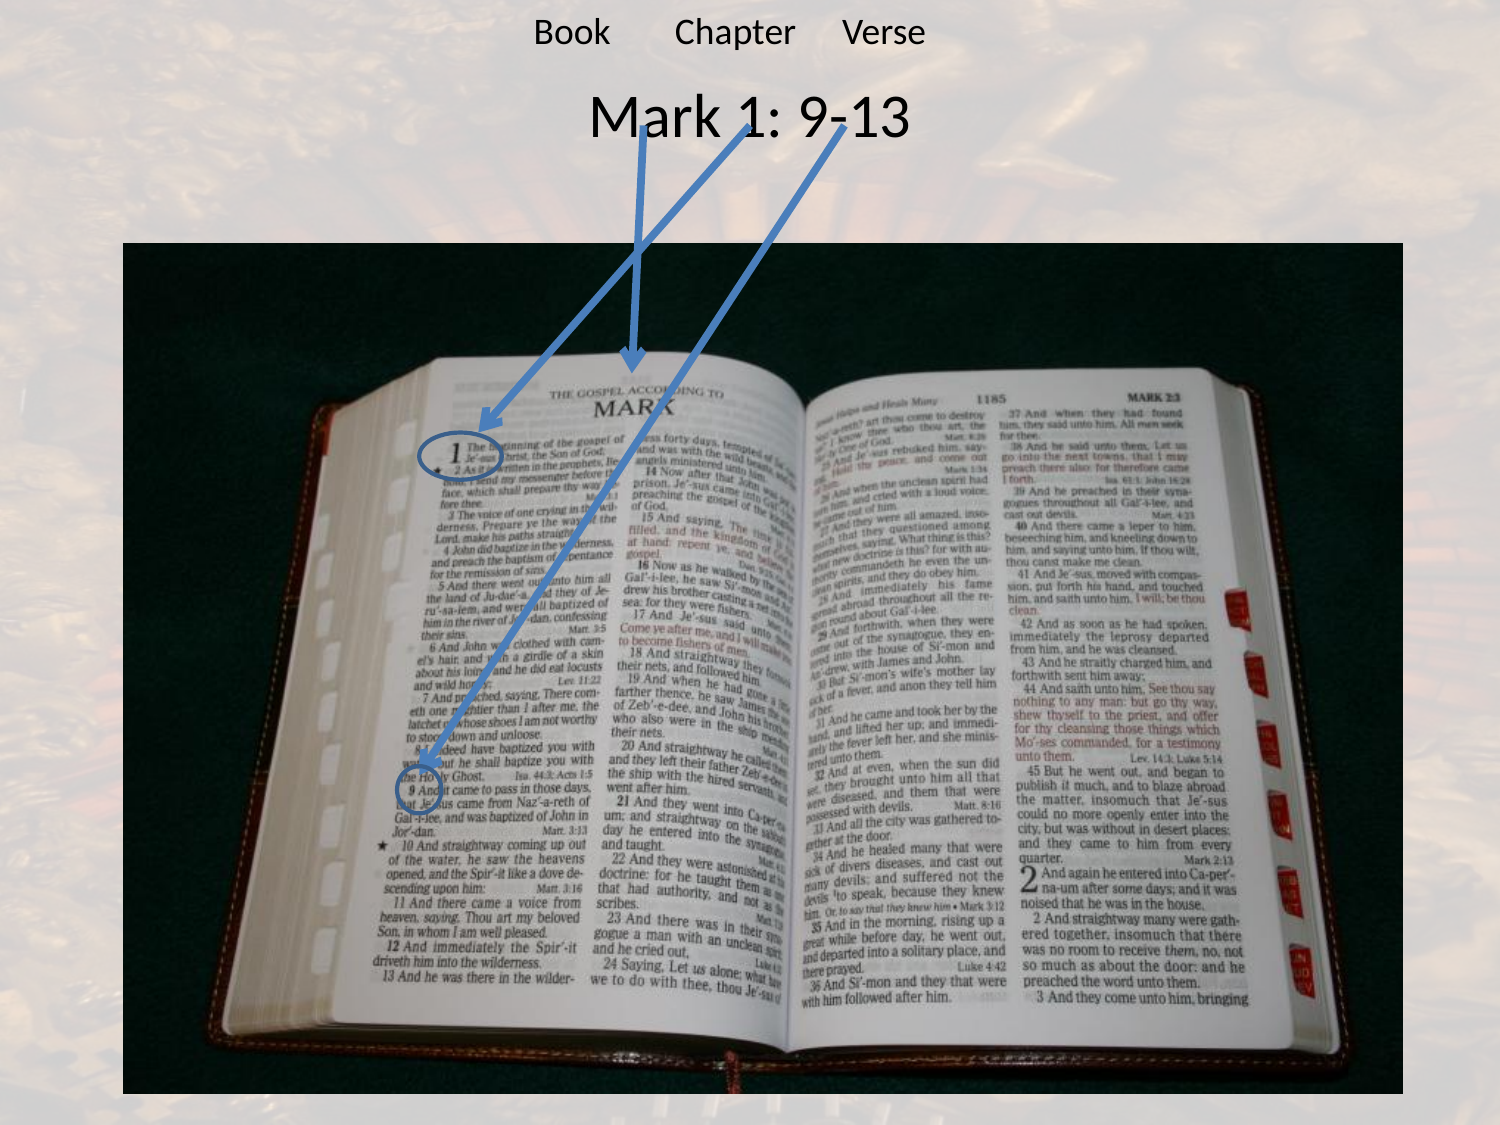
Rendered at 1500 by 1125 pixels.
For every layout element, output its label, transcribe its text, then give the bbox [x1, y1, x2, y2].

picture [123, 243, 1403, 1095]
text_box Book Chapter Verse [501, 0, 1010, 60]
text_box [418, 125, 845, 776]
title Mark 1: 9-13 [75, 66, 1425, 233]
